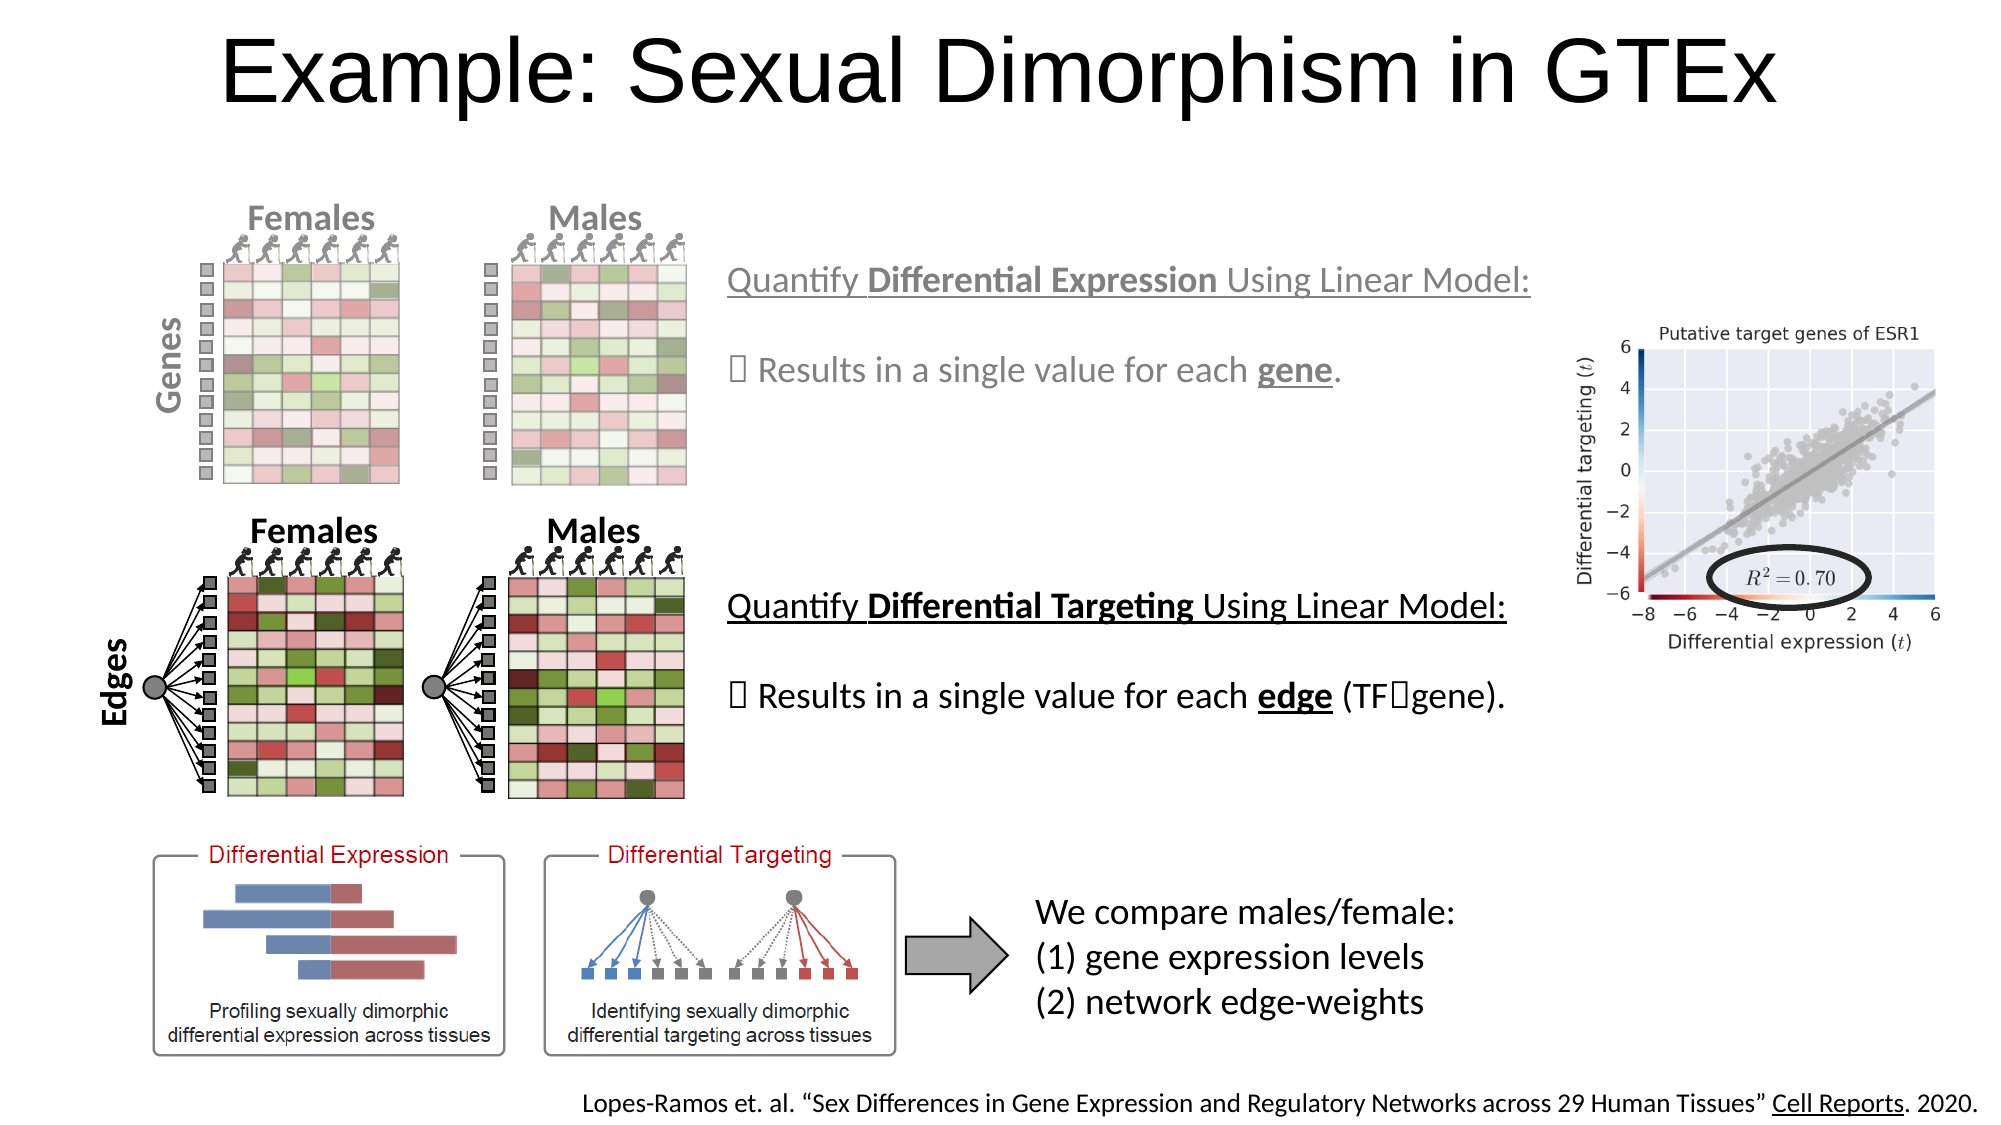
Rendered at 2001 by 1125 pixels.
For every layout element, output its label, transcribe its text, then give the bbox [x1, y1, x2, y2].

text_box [81, 498, 1600, 799]
text_box [106, 160, 1630, 498]
text_box Lopes-Ramos et. al. “Sex Differences in Gene Expression and Regulatory Networks across 29 Human Tissues” Cell Reports. 2020. [493, 1077, 1994, 1125]
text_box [1550, 303, 1964, 679]
text_box [921, 915, 1010, 996]
text_box We compare males/female: (1) gene expression levels (2) network edge-weights [1020, 879, 1521, 1030]
picture [128, 841, 921, 1069]
text_box Example: Sexual Dimorphism in GTEx [0, 3, 2000, 128]
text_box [135, 185, 687, 486]
